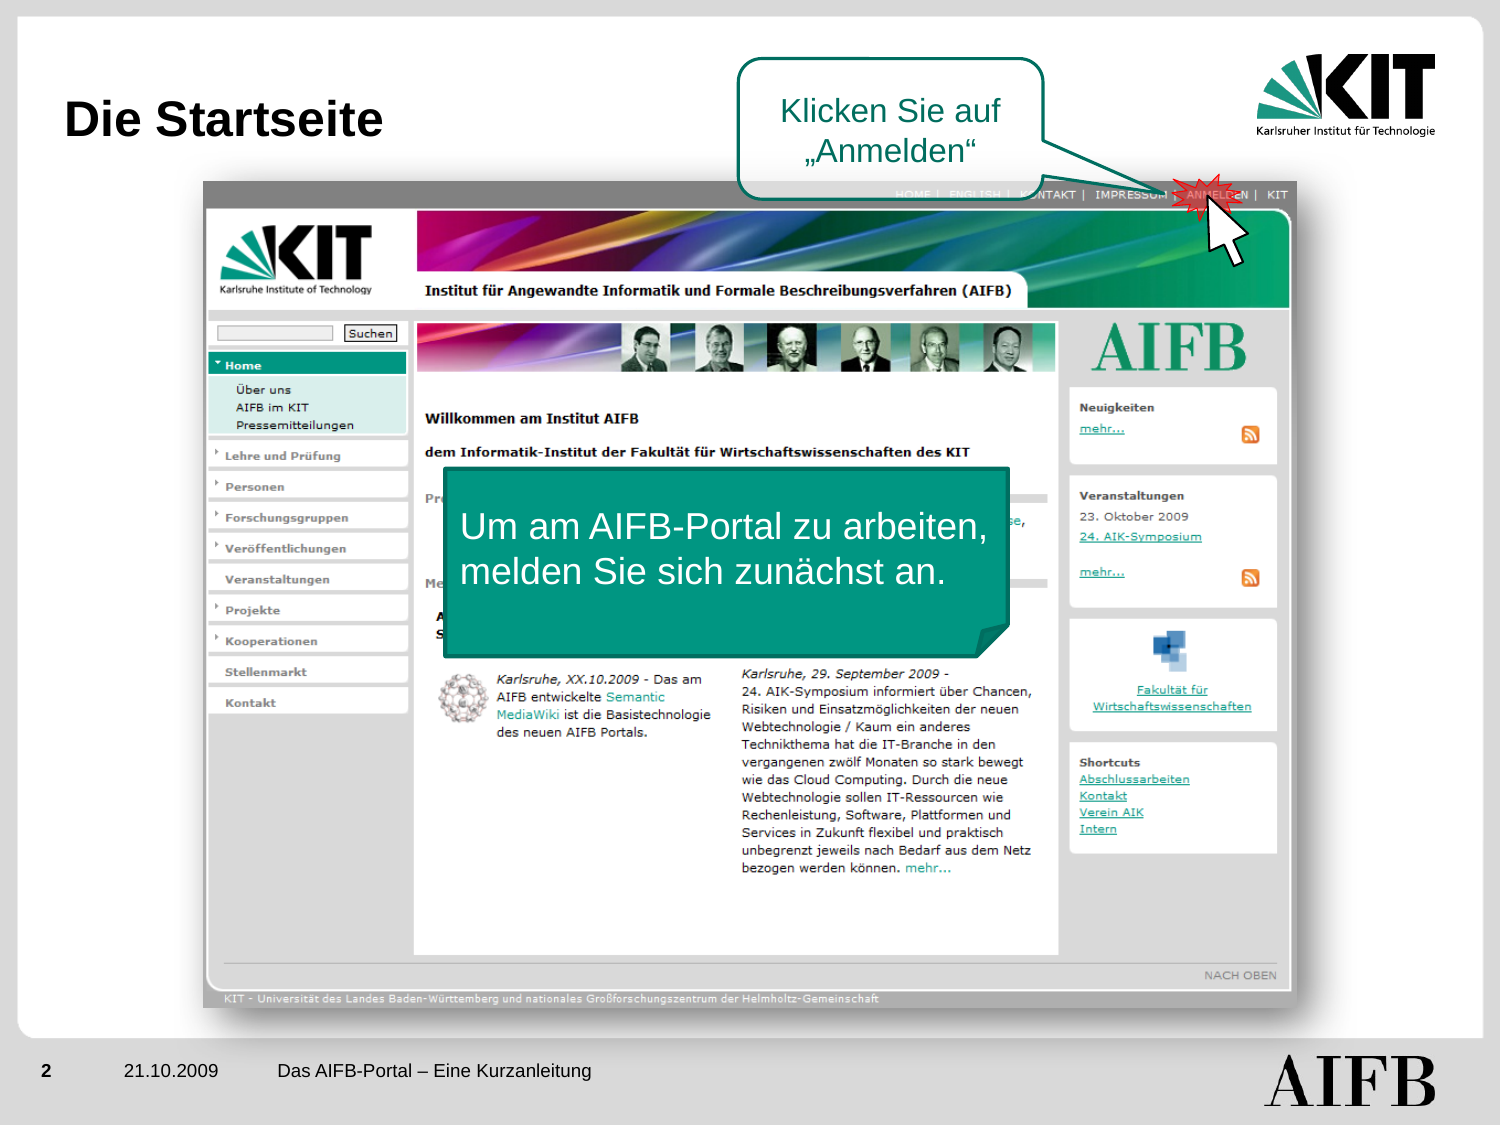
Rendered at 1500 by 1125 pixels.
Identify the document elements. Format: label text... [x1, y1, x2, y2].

text_box [1211, 172, 1222, 179]
text_box Klicken Sie auf „Anmelden“ [736, 56, 1136, 179]
picture [0, 0, 1500, 1125]
footer Das AIFB-Portal – Eine Kurzanleitung [277, 1058, 963, 1119]
title Die Startseite [63, 54, 1199, 148]
